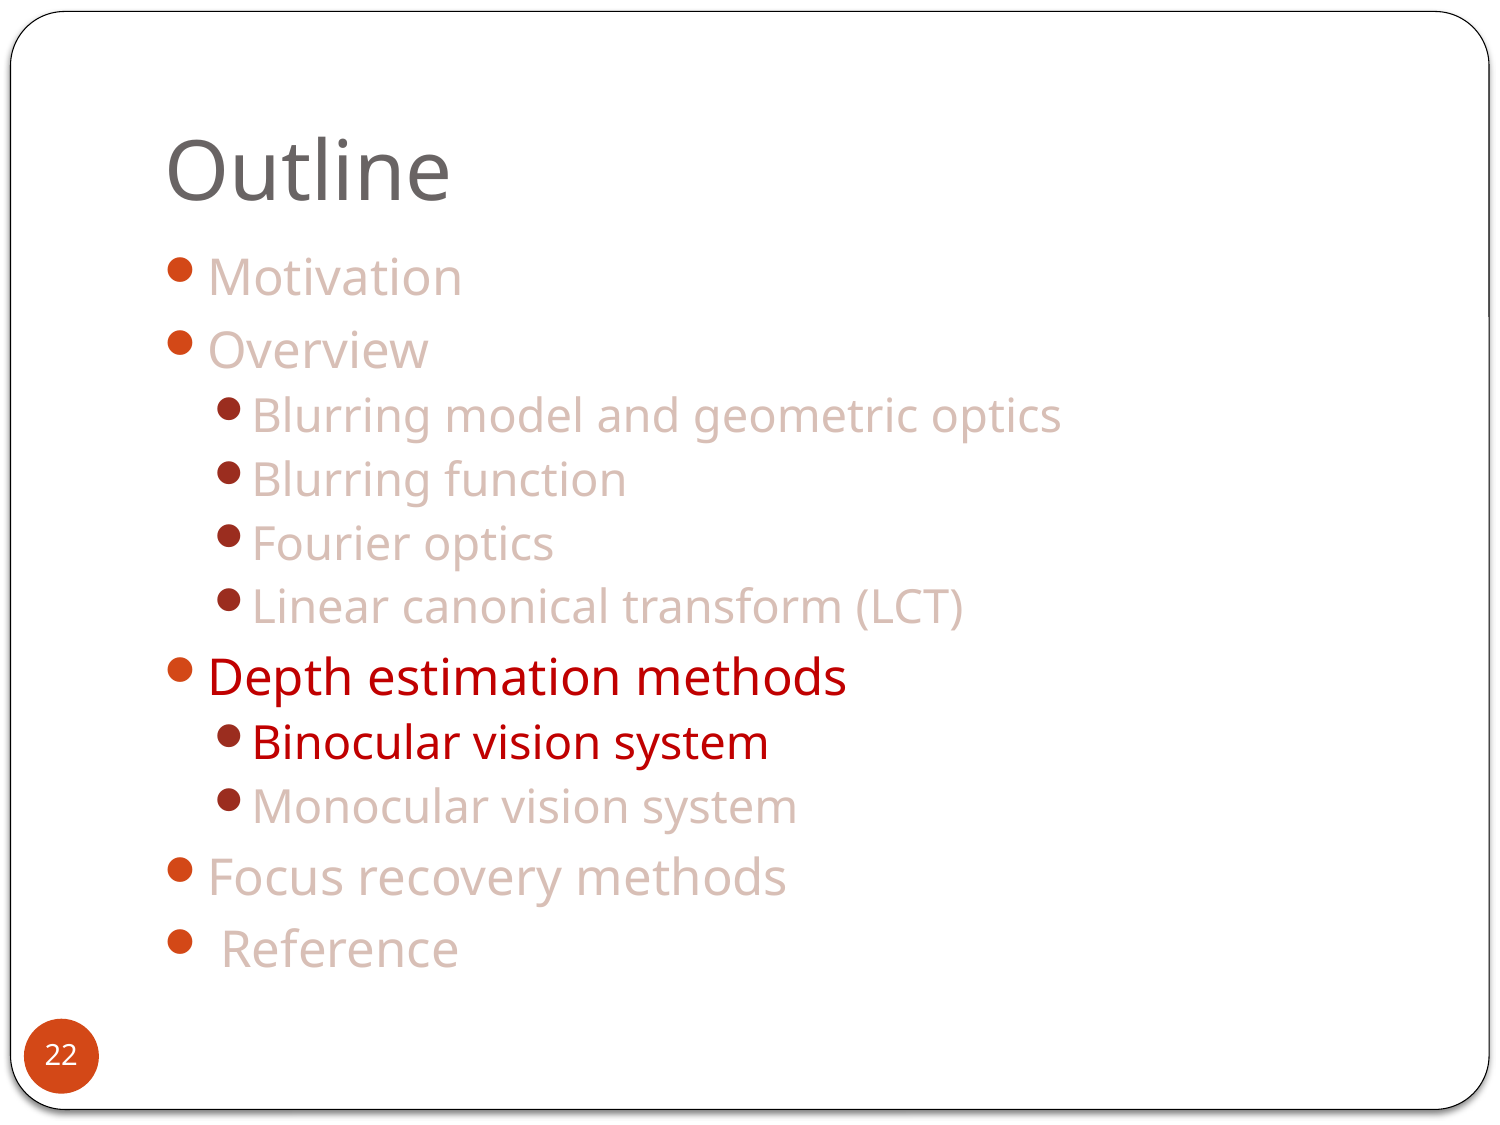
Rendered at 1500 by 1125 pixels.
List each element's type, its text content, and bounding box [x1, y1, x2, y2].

title Outline [150, 45, 1425, 233]
list Motivation Overview Blurring model and geometric optics Blurring function Fourier optics Linear canonical transform (LCT) Depth estimation methods Binocular vision system Monocular vision system Focus recovery methods Reference [150, 237, 1425, 988]
slide_number 22 [23, 1018, 99, 1094]
